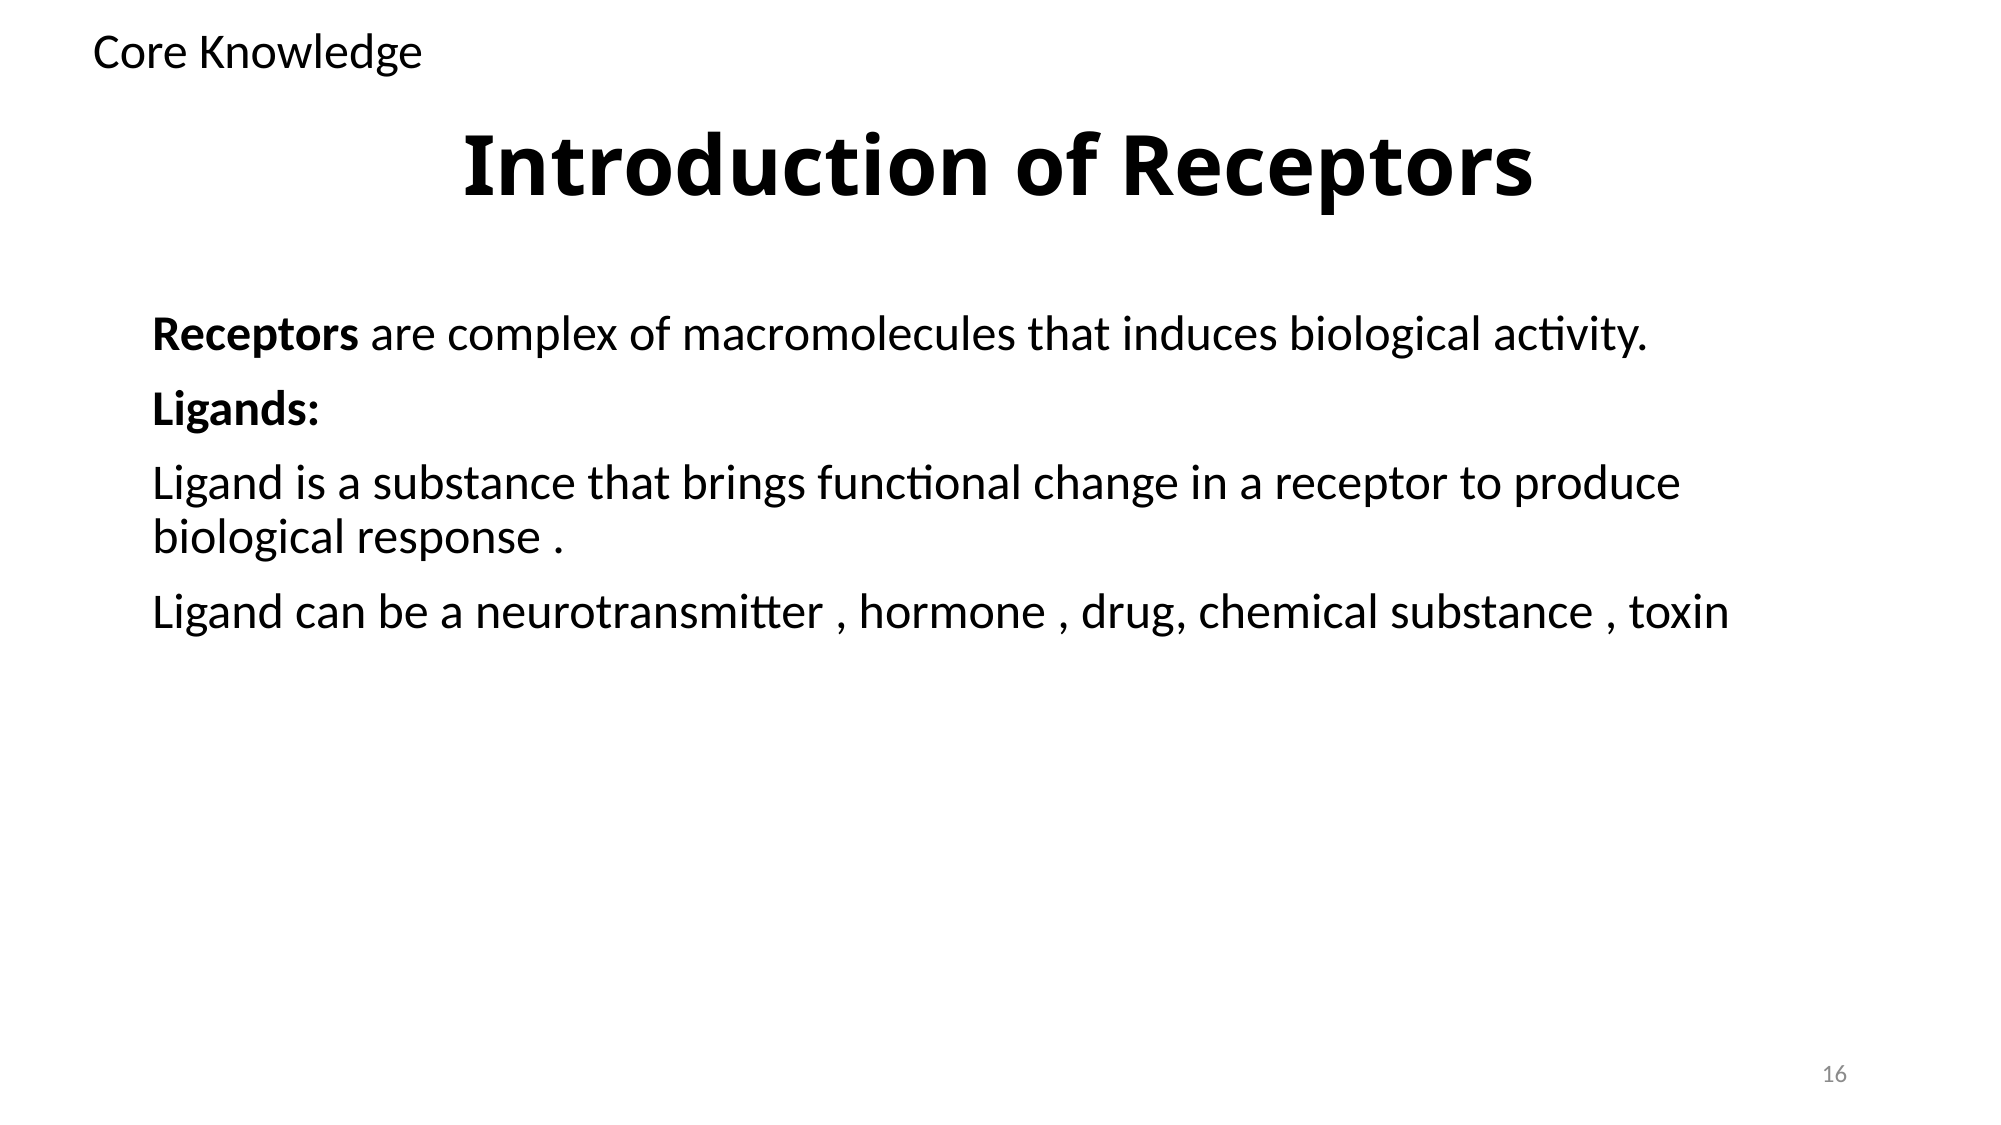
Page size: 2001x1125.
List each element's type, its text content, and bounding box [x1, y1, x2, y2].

slide_number 16 [1412, 1042, 1863, 1103]
title Introduction of Receptors [137, 59, 1863, 278]
list Receptors are complex of macromolecules that induces biological activity. Ligands: Ligand is a substance that brings functional change in a receptor to produce biological response . Ligand can be a neurotransmitter , hormone , drug, chemical substance , toxin [137, 299, 1863, 1014]
text_box Core Knowledge [20, 18, 496, 79]
